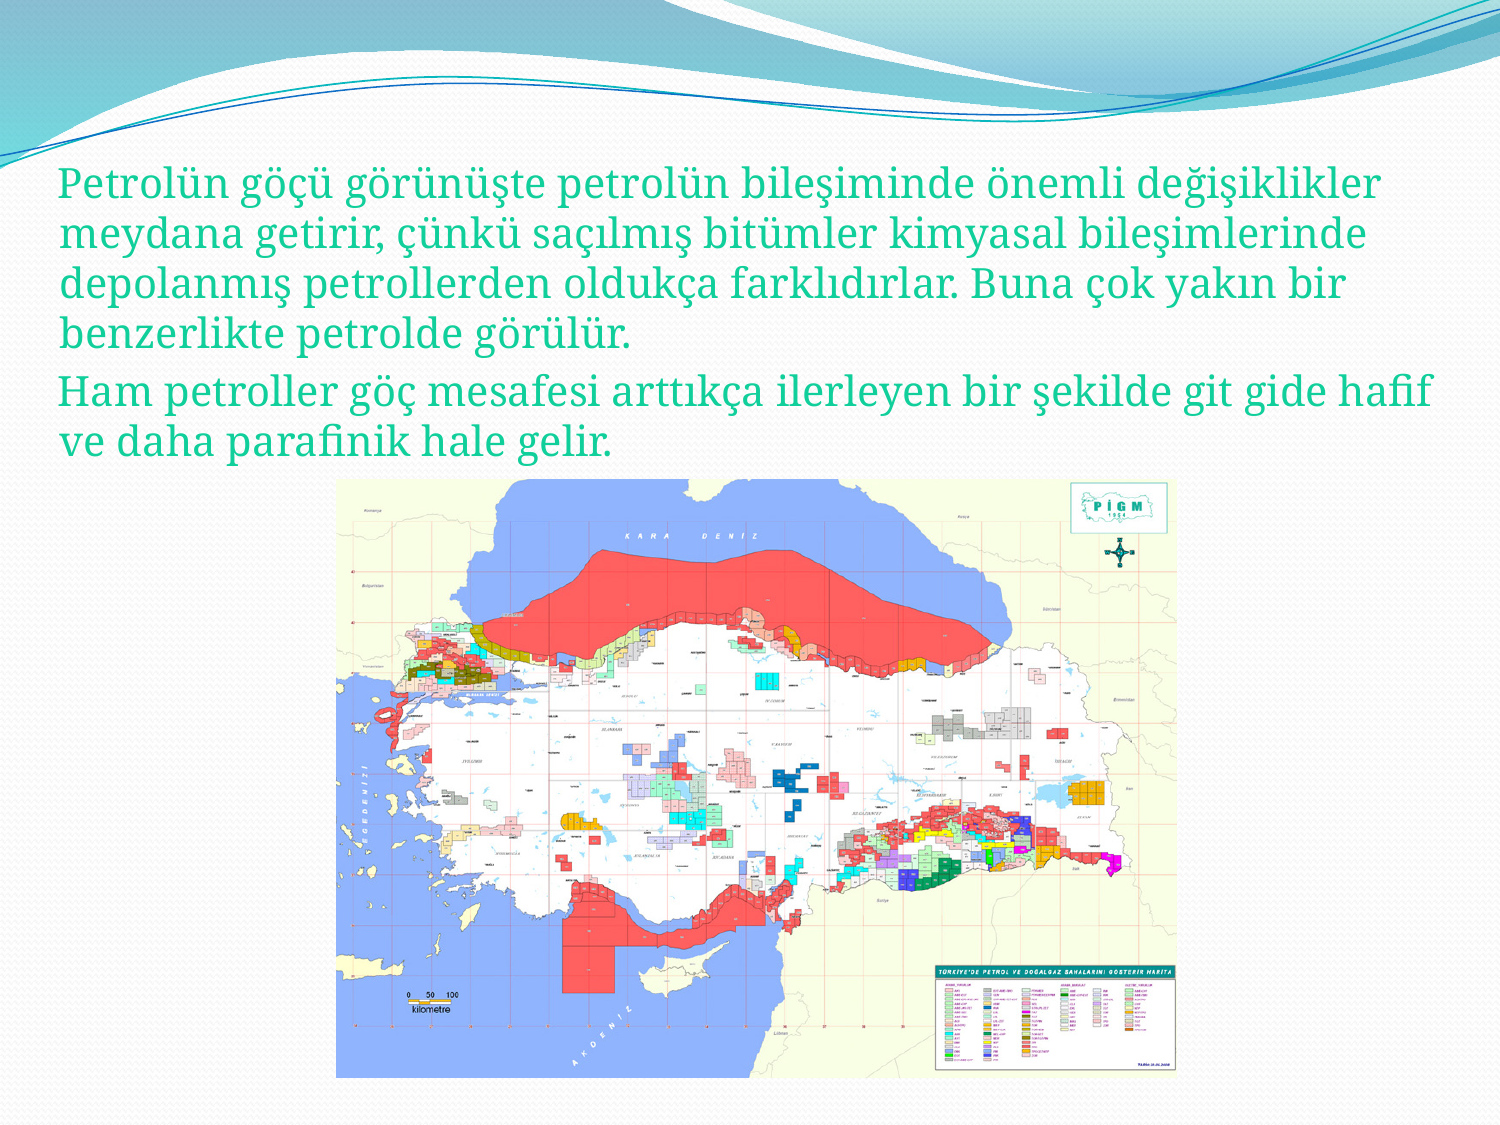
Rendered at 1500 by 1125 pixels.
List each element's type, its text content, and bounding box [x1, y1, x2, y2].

picture [336, 479, 1177, 1078]
list Petrolün göçü görünüşte petrolün bileşiminde önemli değişiklikler meydana getirir, çünkü saçılmış bitümler kimyasal bileşimlerinde depolanmış petrollerden oldukça farklıdırlar. Buna çok yakın bir benzerlikte petrolde görülür. Ham petroller göç mesafesi arttıkça ilerleyen bir şekilde git gide hafif ve daha parafinik hale gelir. [0, 149, 1500, 1125]
